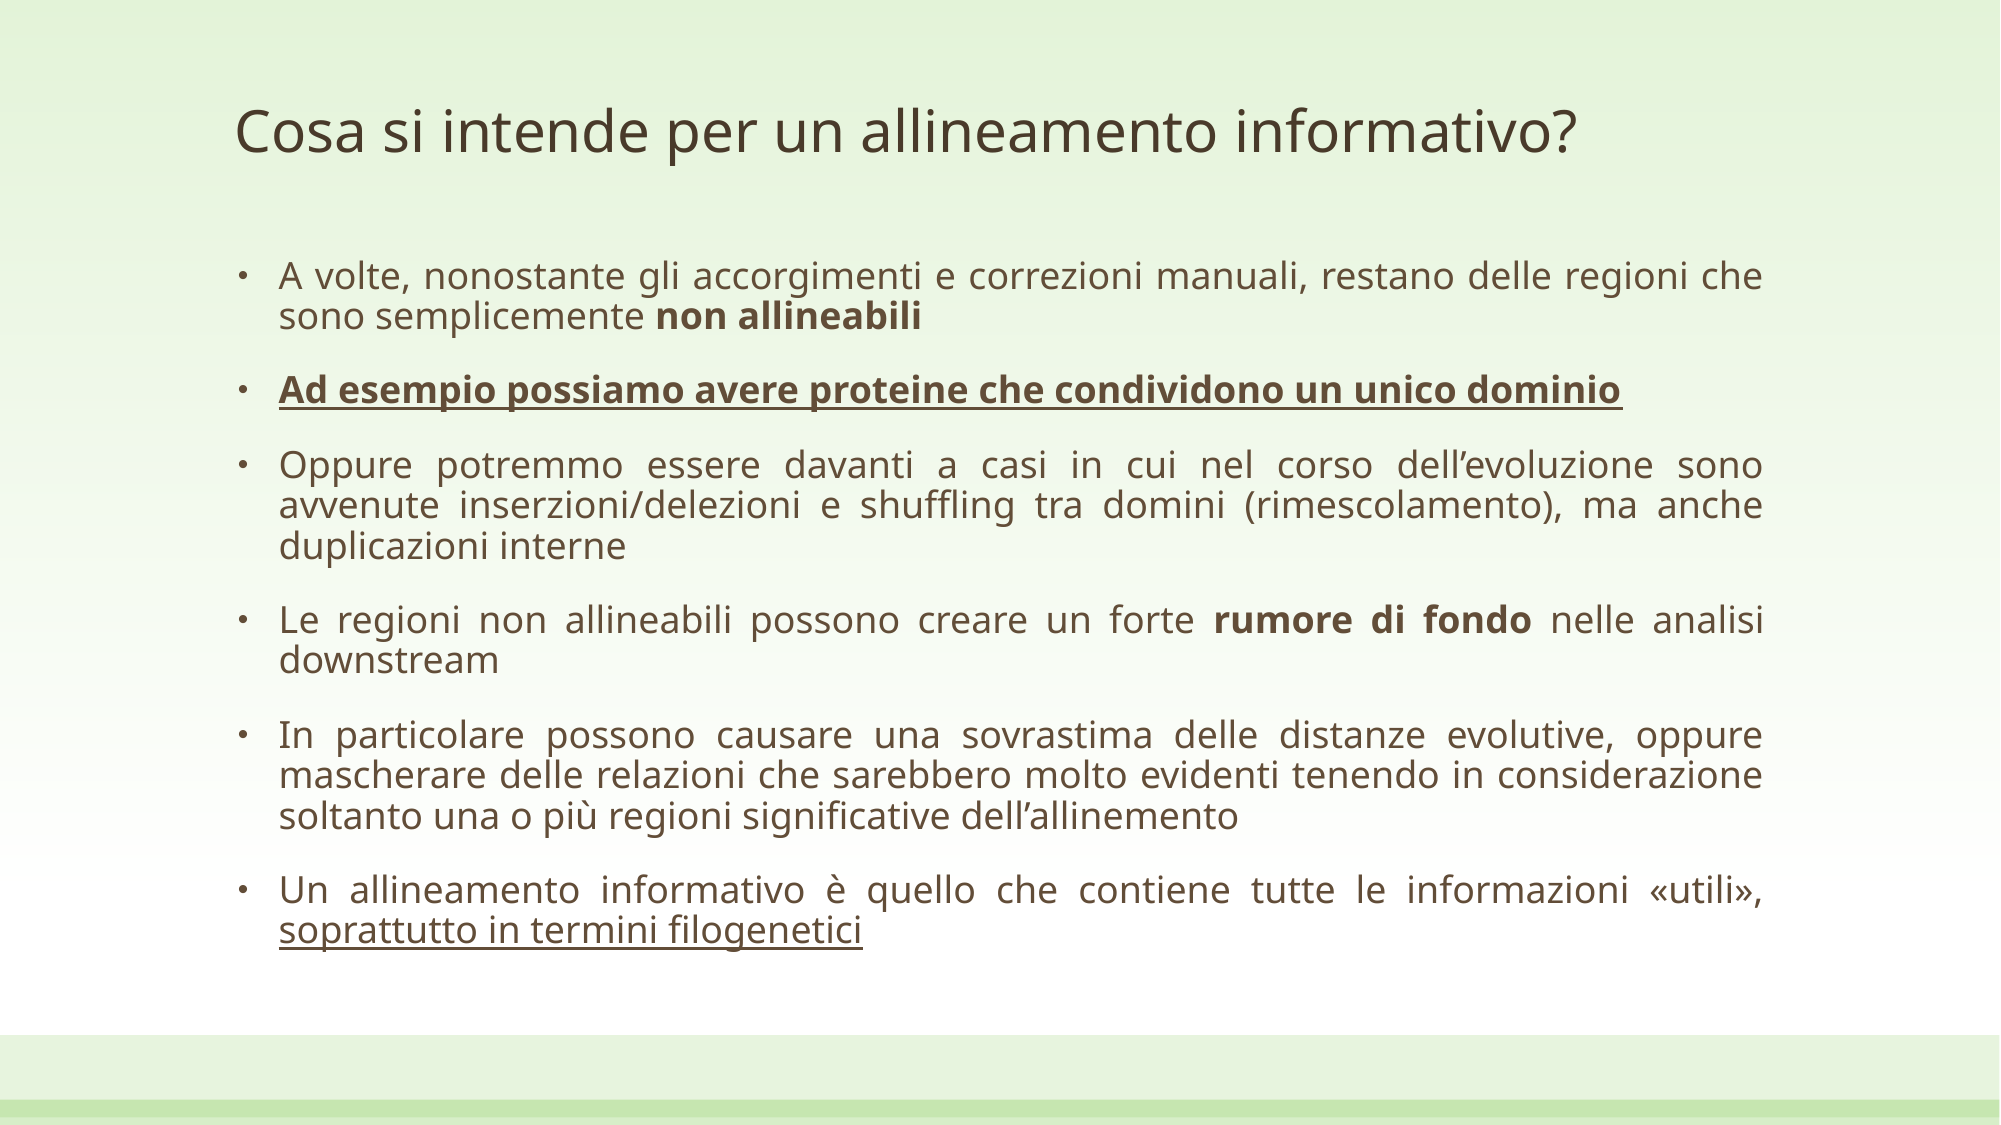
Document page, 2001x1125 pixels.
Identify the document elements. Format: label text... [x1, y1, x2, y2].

title Cosa si intende per un allineamento informativo? [219, 71, 1780, 173]
list A volte, nonostante gli accorgimenti e correzioni manuali, restano delle regioni che sono semplicemente non allineabili Ad esempio possiamo avere proteine che condividono un unico dominio Oppure potremmo essere davanti a casi in cui nel corso dell’evoluzione sono avvenute inserzioni/delezioni e shuffling tra domini (rimescolamento), ma anche duplicazioni interne Le regioni non allineabili possono creare un forte rumore di fondo nelle analisi downstream In particolare possono causare una sovrastima delle distanze evolutive, oppure mascherare delle relazioni che sarebbero molto evidenti tenendo in considerazione soltanto una o più regioni significative dell’allinemento Un allineamento informativo è quello che contiene tutte le informazioni «utili», soprattutto in termini filogenetici [219, 249, 1780, 962]
